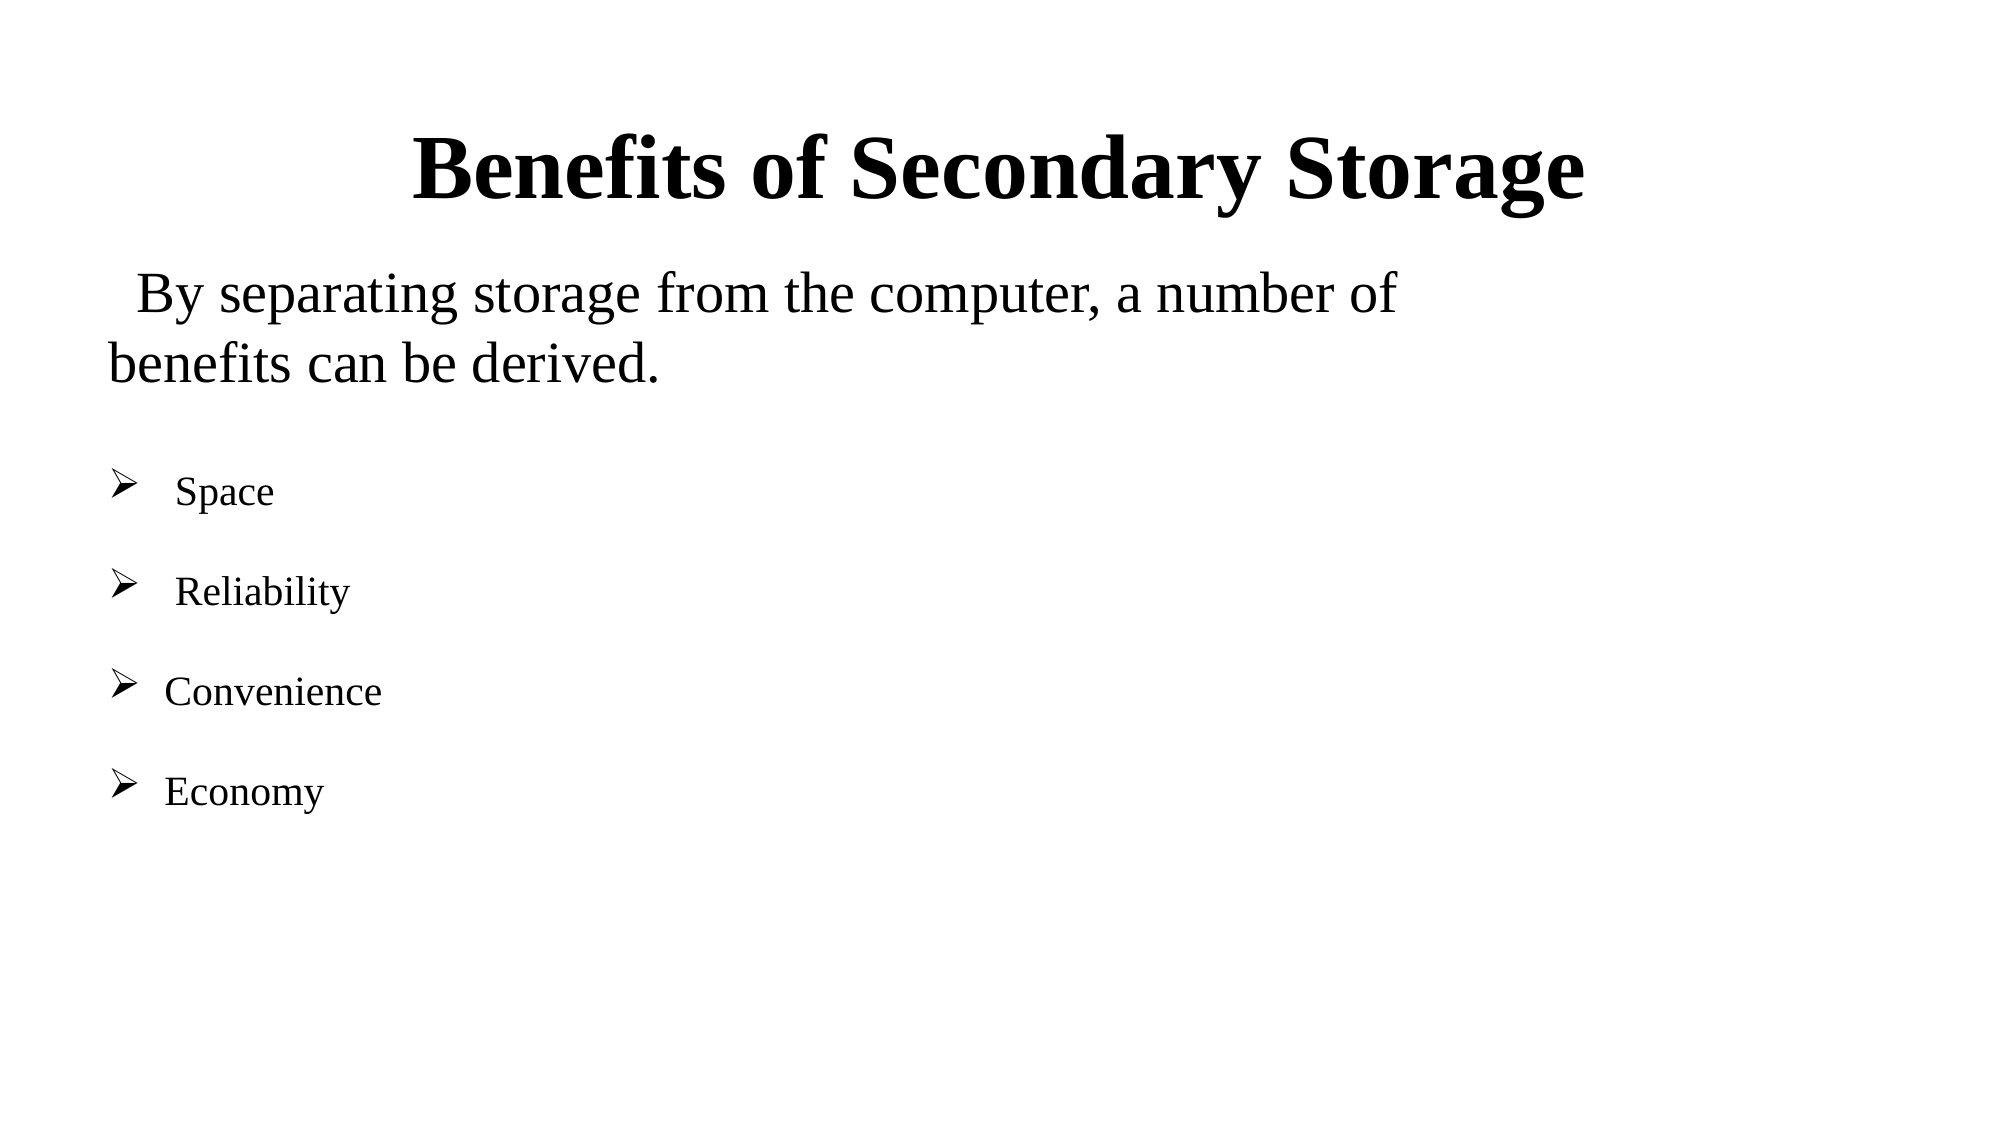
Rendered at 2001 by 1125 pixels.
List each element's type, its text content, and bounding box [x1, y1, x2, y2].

text_box By separating storage from the computer, a number of benefits can be derived. Space Reliability Convenience Economy [93, 246, 1611, 822]
title Benefits of Secondary Storage [137, 59, 1863, 278]
